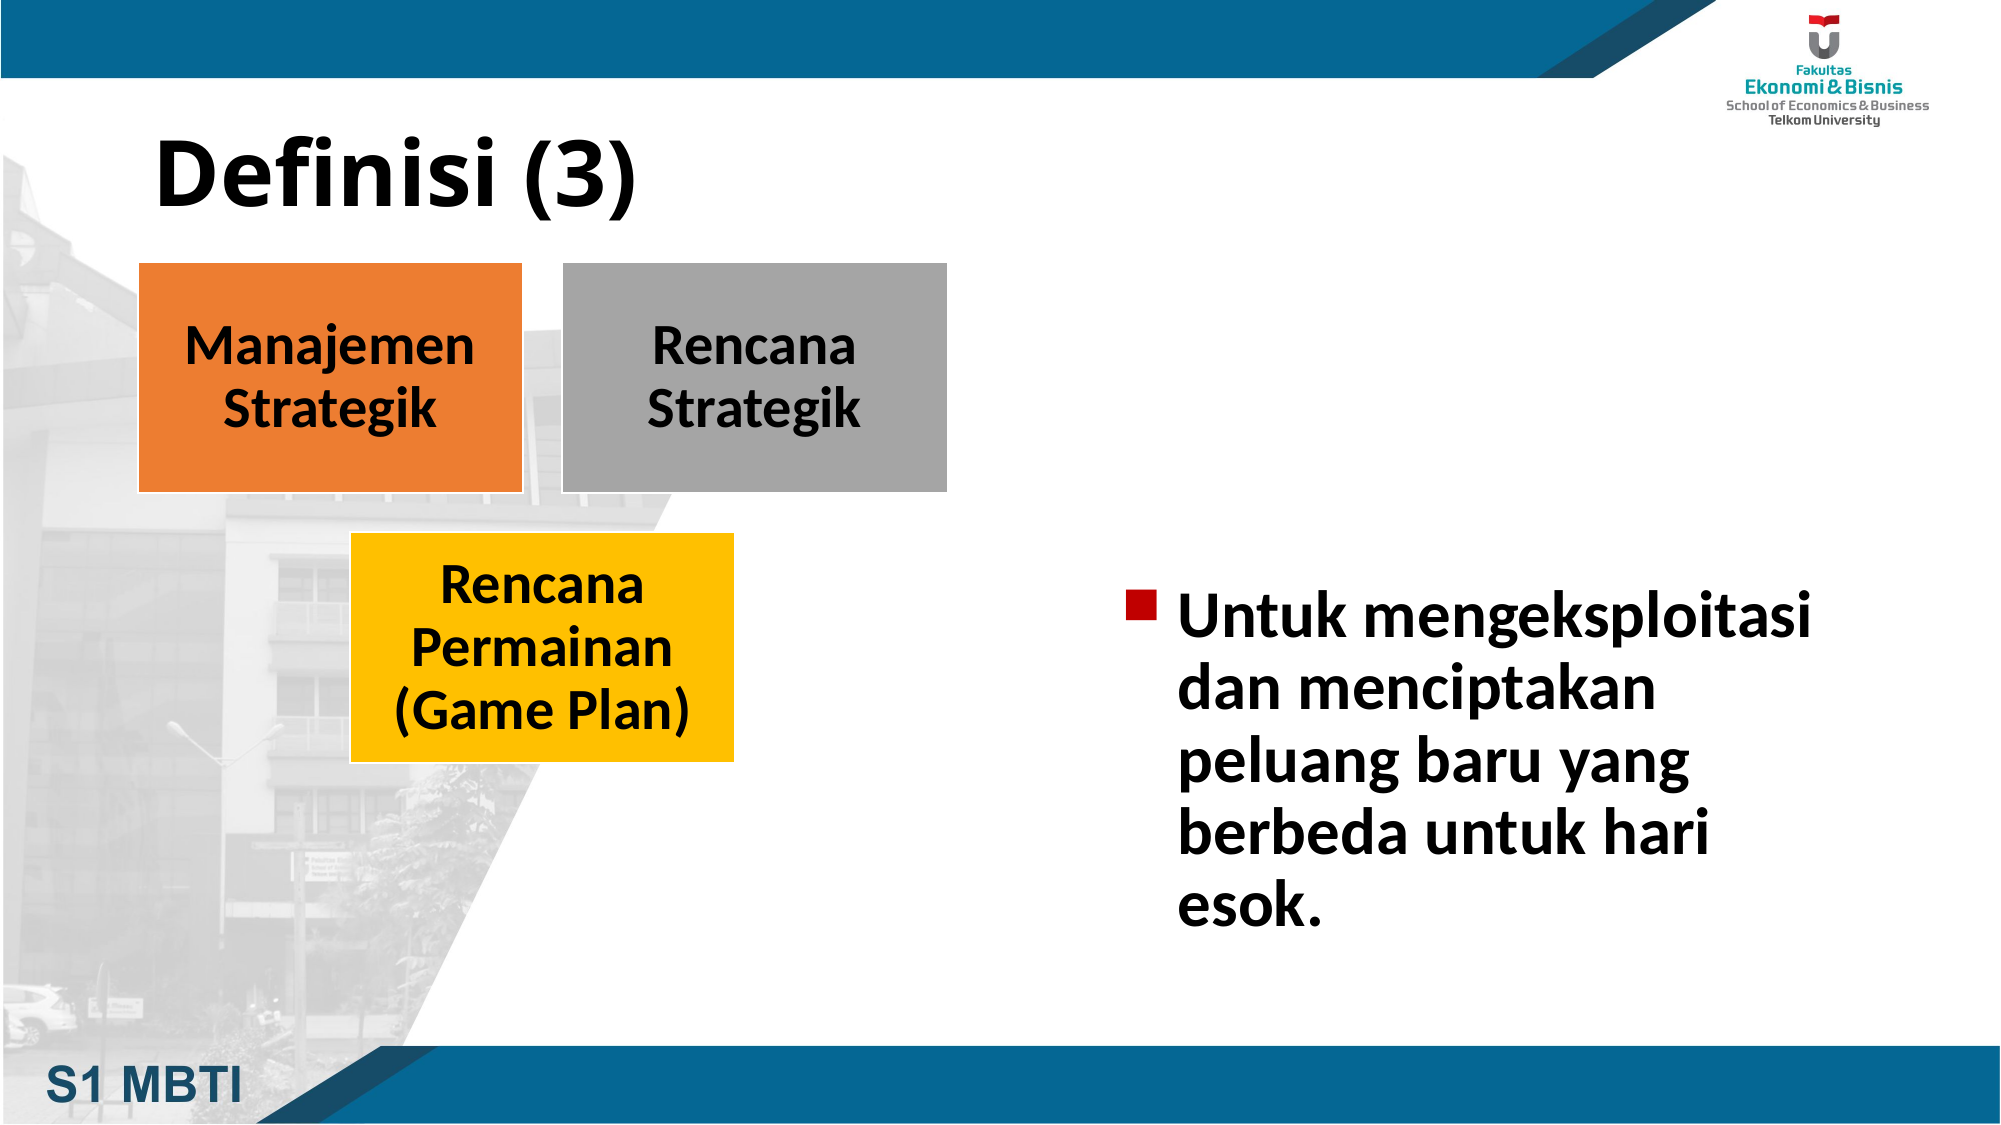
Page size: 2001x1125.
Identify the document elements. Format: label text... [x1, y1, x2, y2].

text_box Untuk mengeksploitasi dan menciptakan peluang baru yang berbeda untuk hari esok. [1106, 572, 1833, 958]
picture [0, 0, 2000, 1125]
title Definisi (3) [137, 77, 1863, 278]
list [137, 249, 948, 776]
